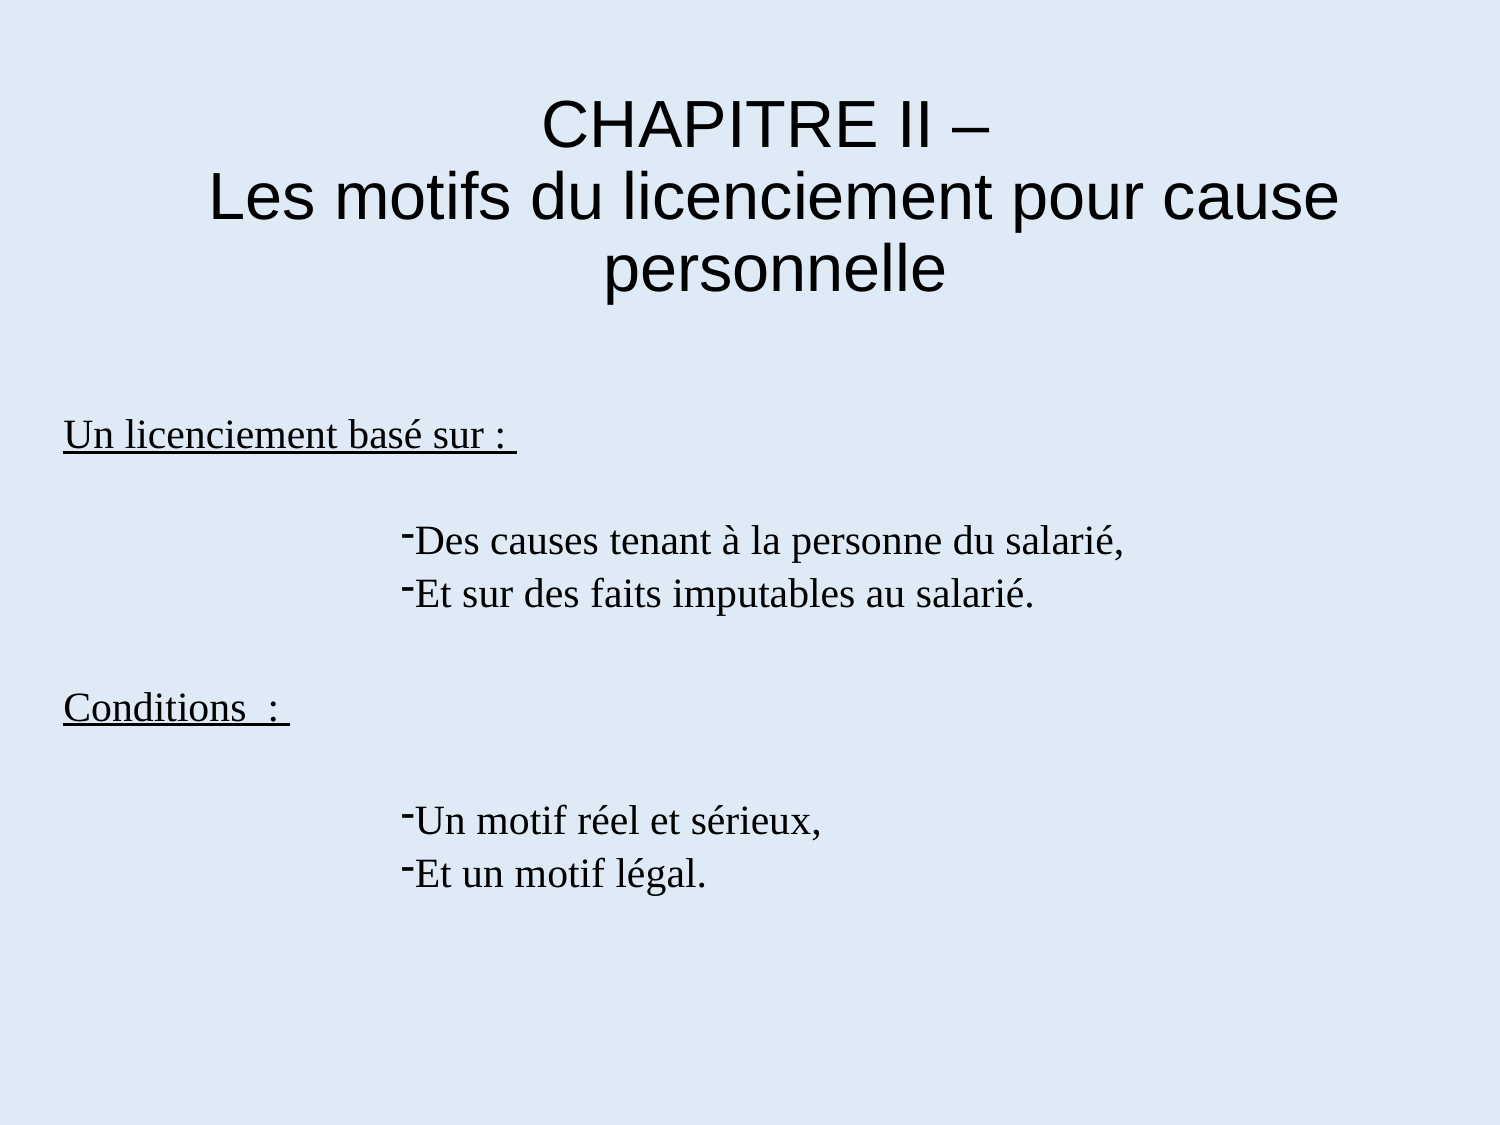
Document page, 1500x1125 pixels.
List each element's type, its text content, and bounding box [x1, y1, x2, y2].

title CHAPITRE II – Les motifs du licenciement pour cause personnelle [69, 51, 1481, 314]
list Un licenciement basé sur : Des causes tenant à la personne du salarié, Et sur des faits imputables au salarié. Conditions : Un motif réel et sérieux, Et un motif légal. [48, 405, 1418, 1031]
